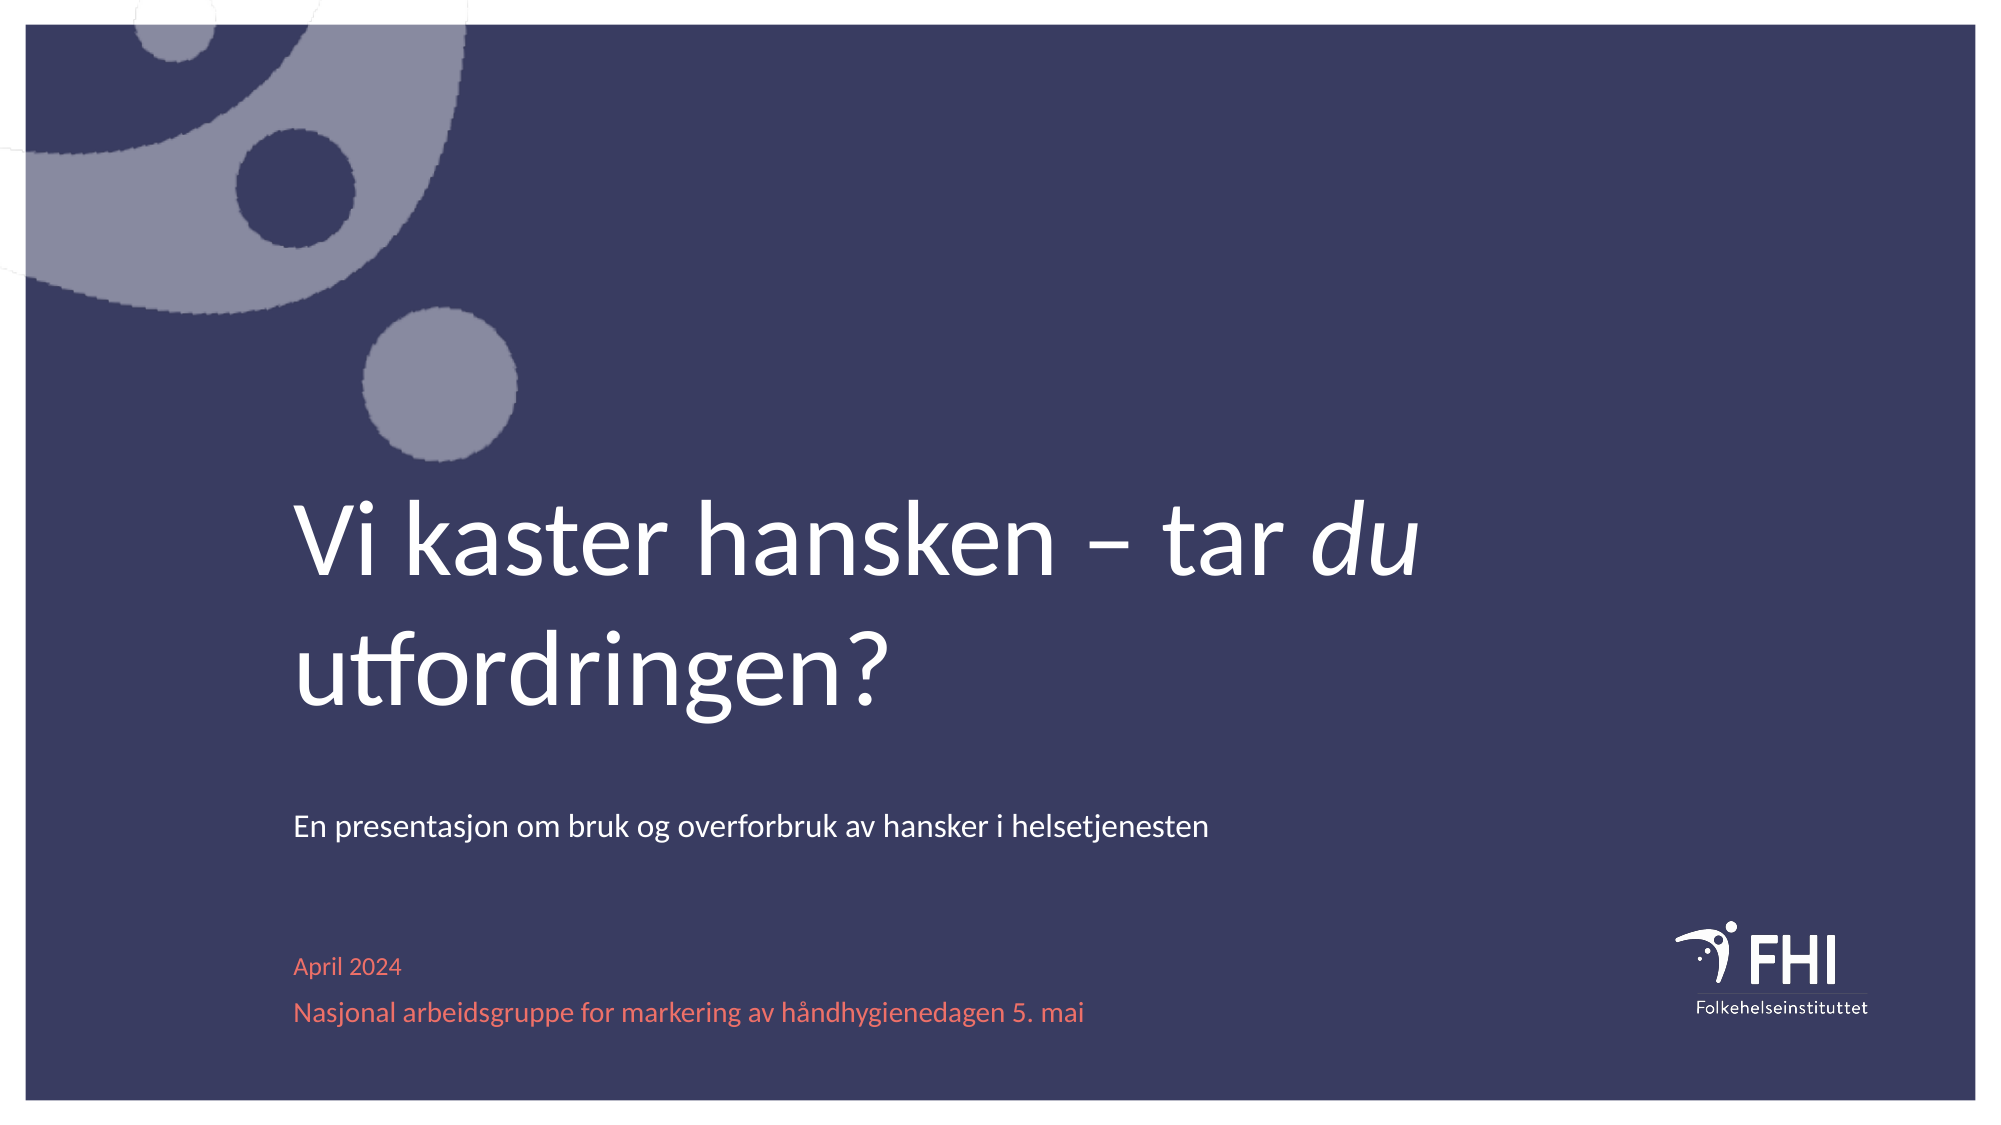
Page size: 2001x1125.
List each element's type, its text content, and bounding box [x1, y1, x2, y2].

list Vi kaster hansken – tar du utfordringen? [293, 464, 1985, 727]
picture [0, 0, 580, 464]
picture [1754, 921, 1868, 1014]
list En presentasjon om bruk og overforbruk av hansker i helsetjenesten [293, 764, 1754, 1125]
